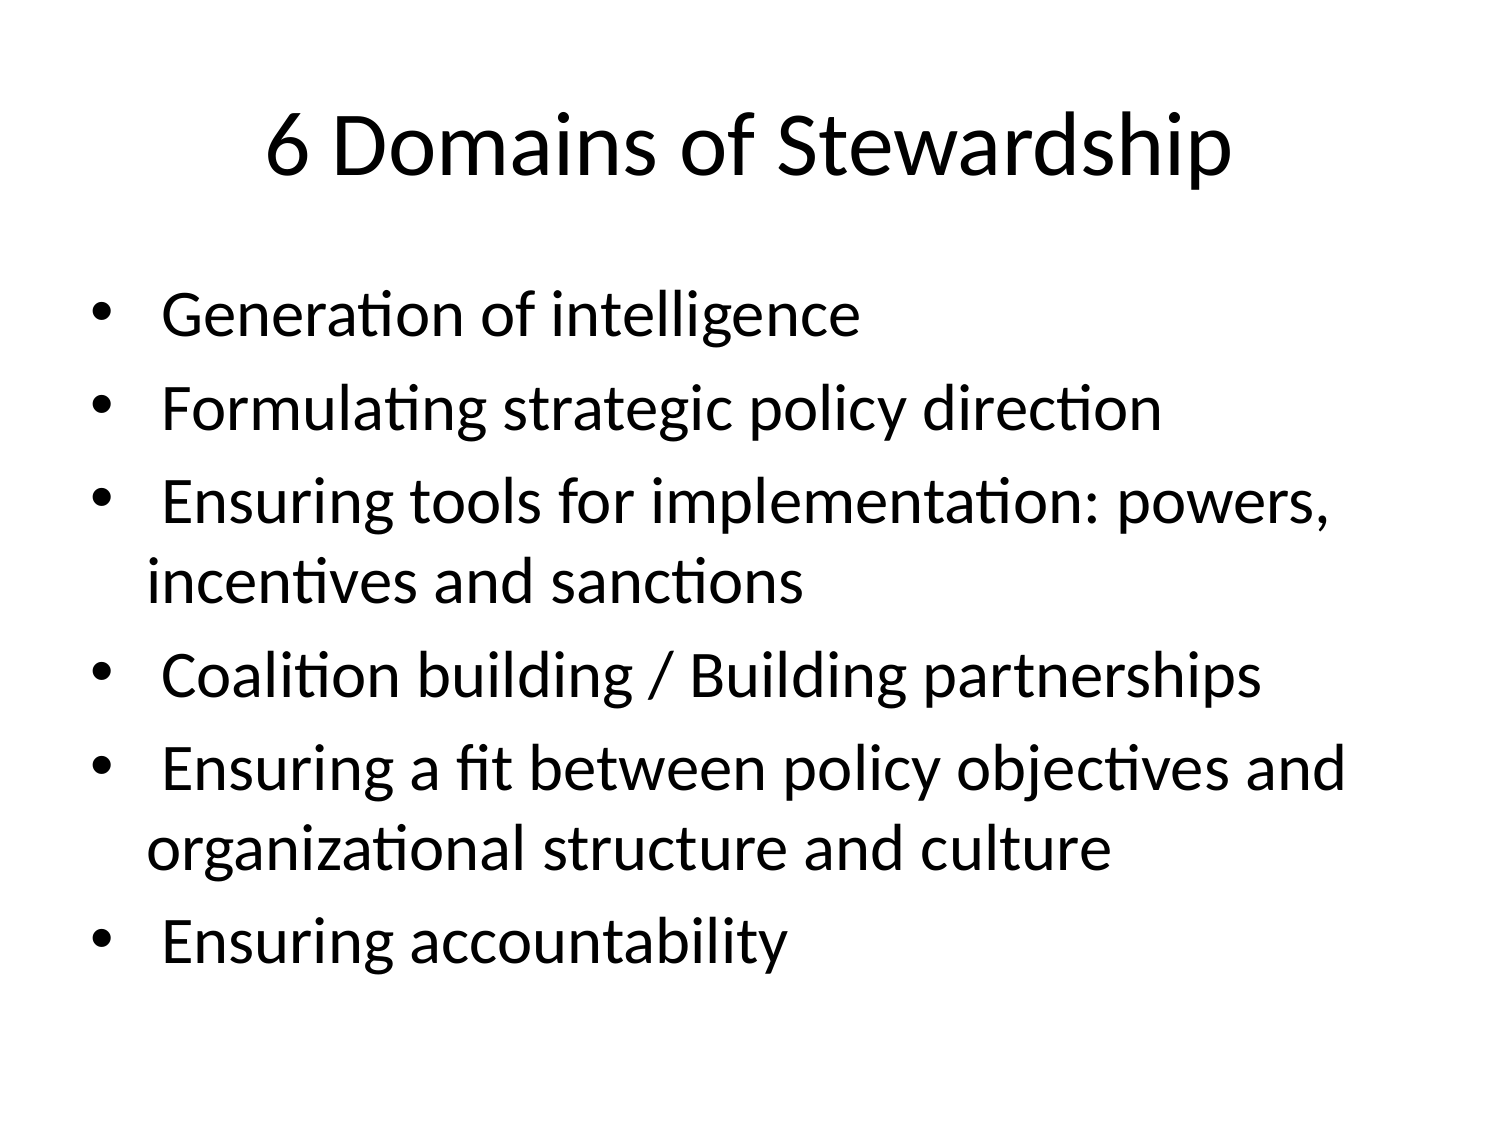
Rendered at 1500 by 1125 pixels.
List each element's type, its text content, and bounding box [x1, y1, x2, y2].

list Generation of intelligence Formulating strategic policy direction Ensuring tools for implementation: powers, incentives and sanctions Coalition building / Building partnerships Ensuring a fit between policy objectives and organizational structure and culture Ensuring accountability [75, 262, 1425, 1005]
title 6 Domains of Stewardship [75, 45, 1425, 233]
